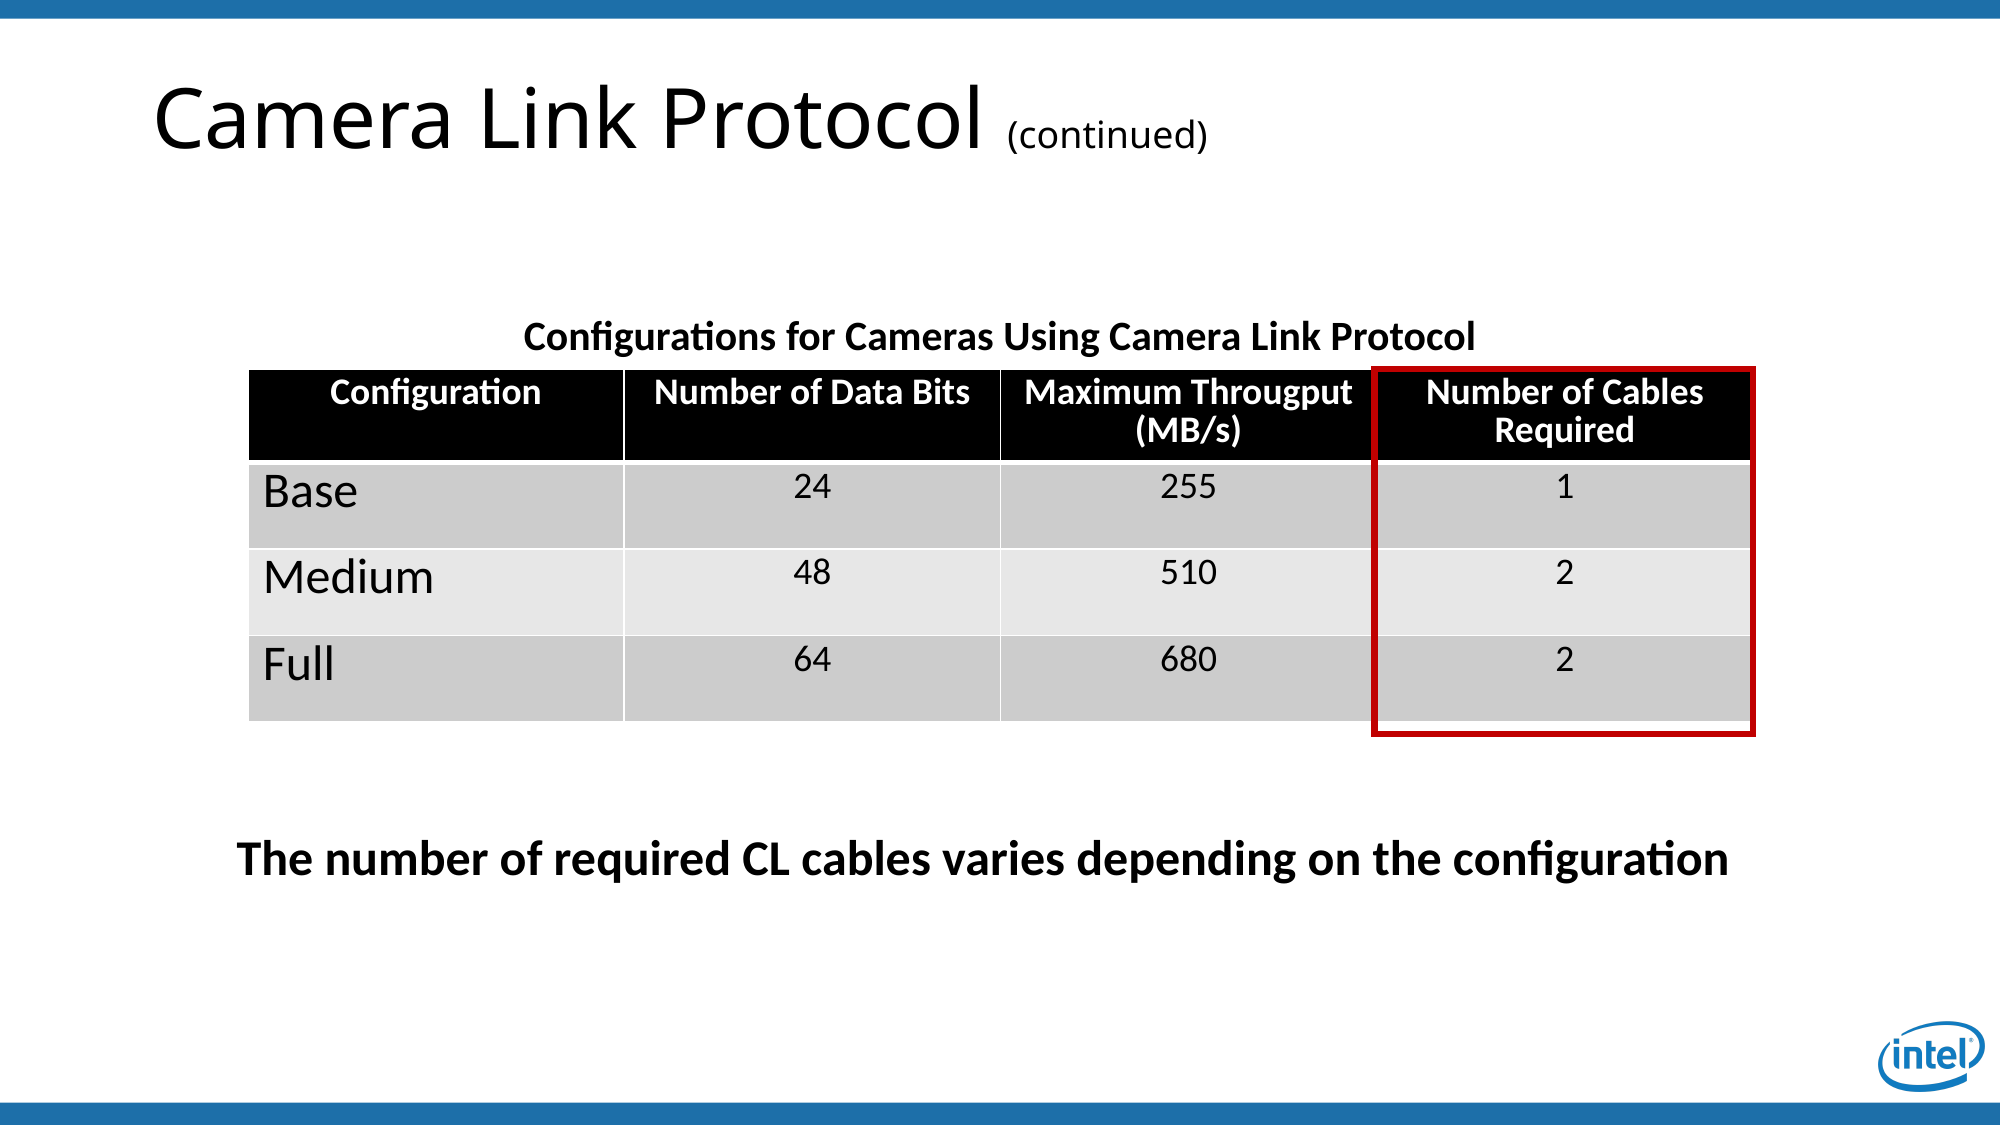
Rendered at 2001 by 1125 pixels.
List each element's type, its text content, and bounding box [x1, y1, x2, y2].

table_header Number of Data Bits [625, 370, 1000, 460]
table_cell 680 [1001, 636, 1374, 721]
picture [1878, 1021, 1985, 1092]
table_cell 255 [1001, 465, 1374, 548]
table_cell 48 [625, 550, 1000, 635]
text_box The number of required CL cables varies depending on the configuration [221, 818, 1746, 893]
table_cell Medium [249, 550, 623, 635]
table_header Maximum Througput (MB/s) [1001, 370, 1374, 460]
text_box [1374, 368, 1754, 735]
table_cell Base [249, 465, 623, 548]
text_box Configurations for Cameras Using Camera Link Protocol [509, 300, 1492, 366]
table_cell Full [249, 636, 623, 721]
table_cell 510 [1001, 550, 1374, 635]
table_cell 24 [625, 465, 1000, 548]
title Camera Link Protocol (continued) [137, 59, 1863, 184]
table_header Configuration [249, 370, 623, 460]
table_cell 64 [625, 636, 1000, 721]
